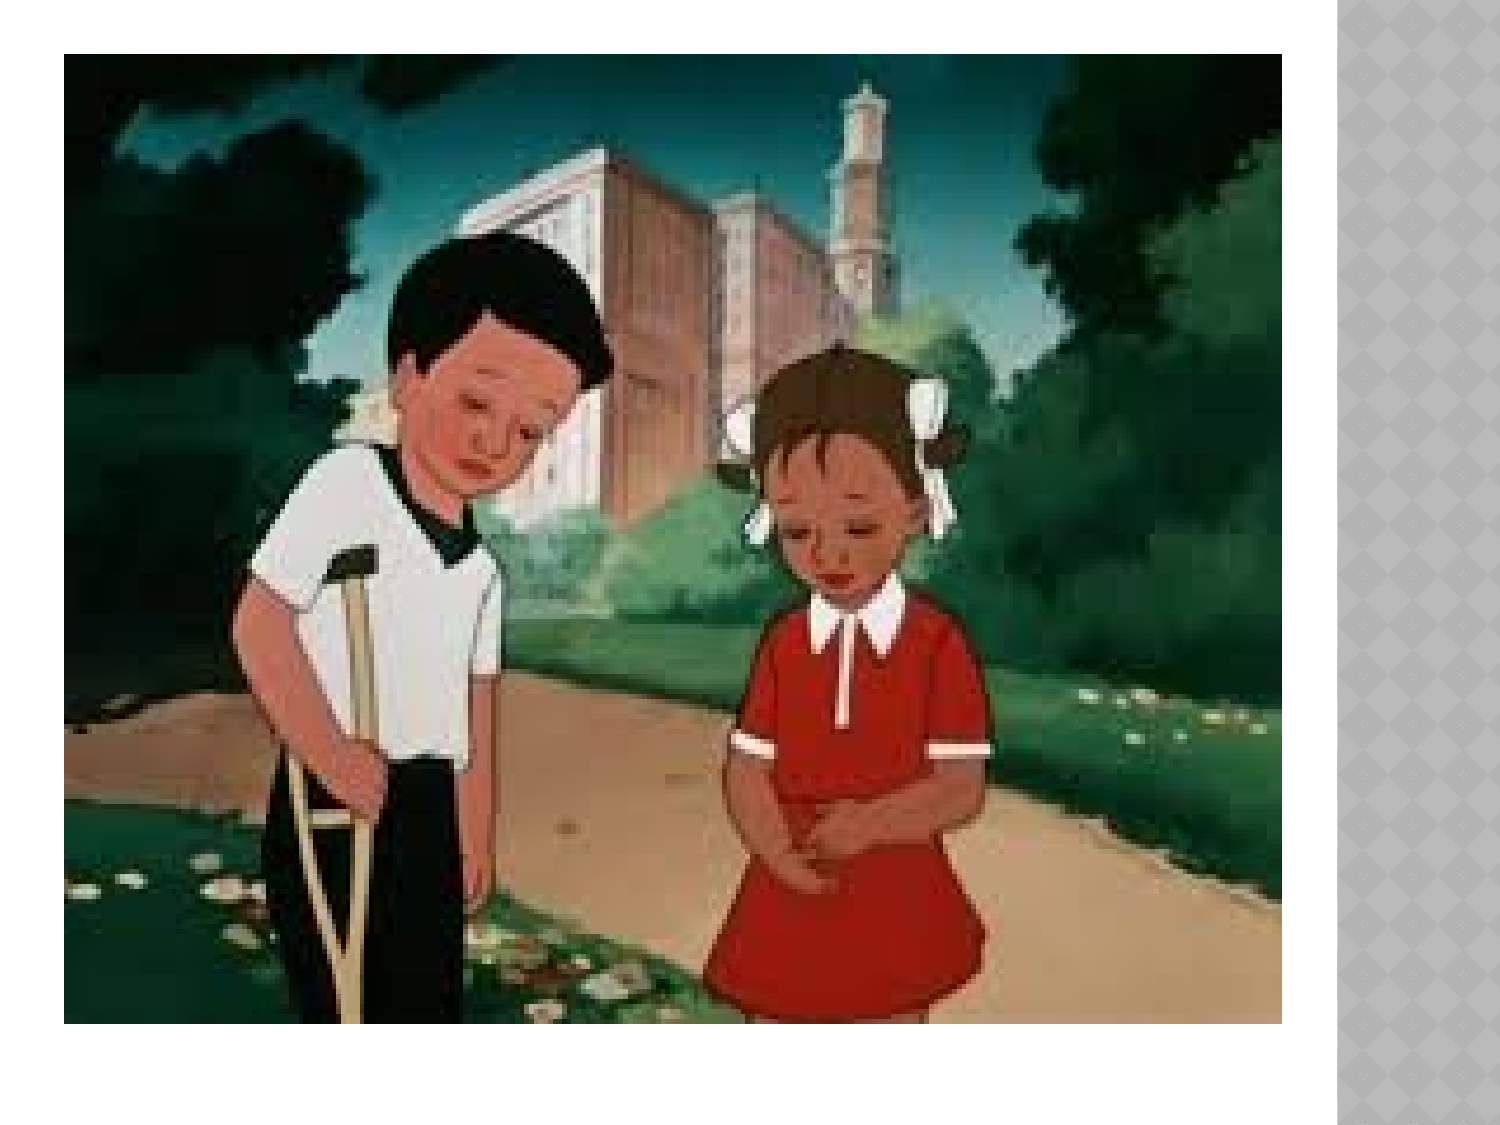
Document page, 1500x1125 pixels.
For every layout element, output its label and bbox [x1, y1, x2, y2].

list [64, 54, 1282, 1024]
